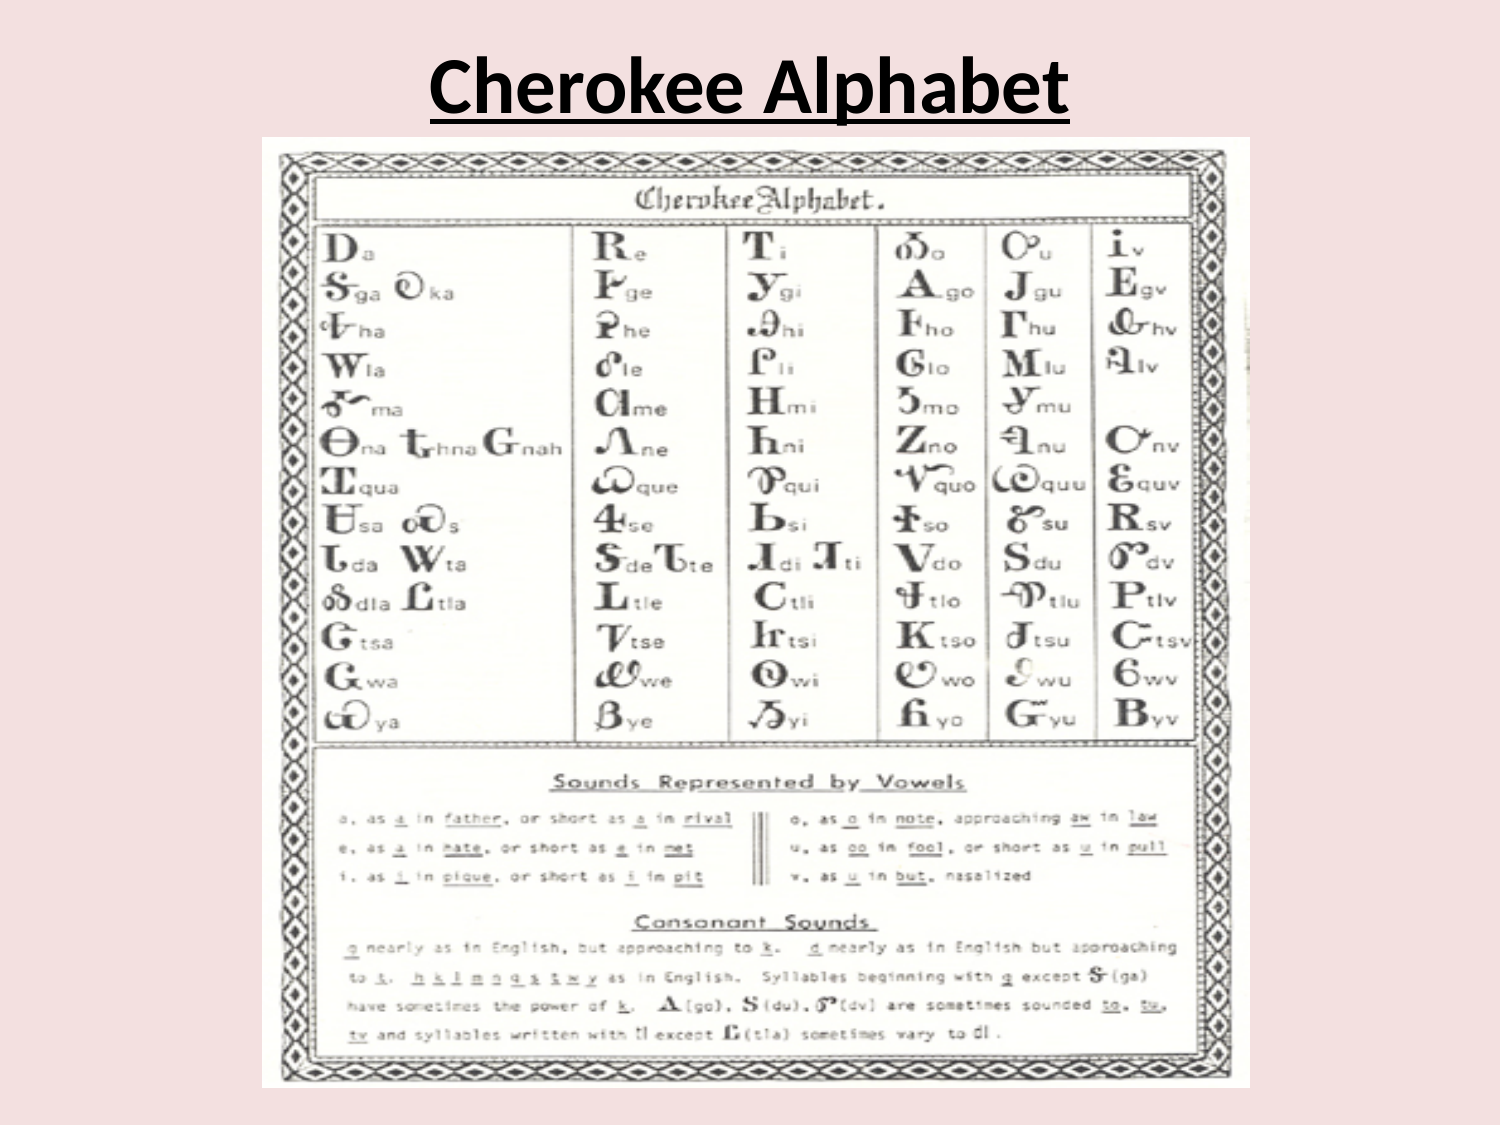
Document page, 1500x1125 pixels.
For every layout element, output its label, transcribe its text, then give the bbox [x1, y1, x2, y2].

title Cherokee Alphabet [75, 24, 1425, 138]
picture [262, 137, 1251, 1088]
